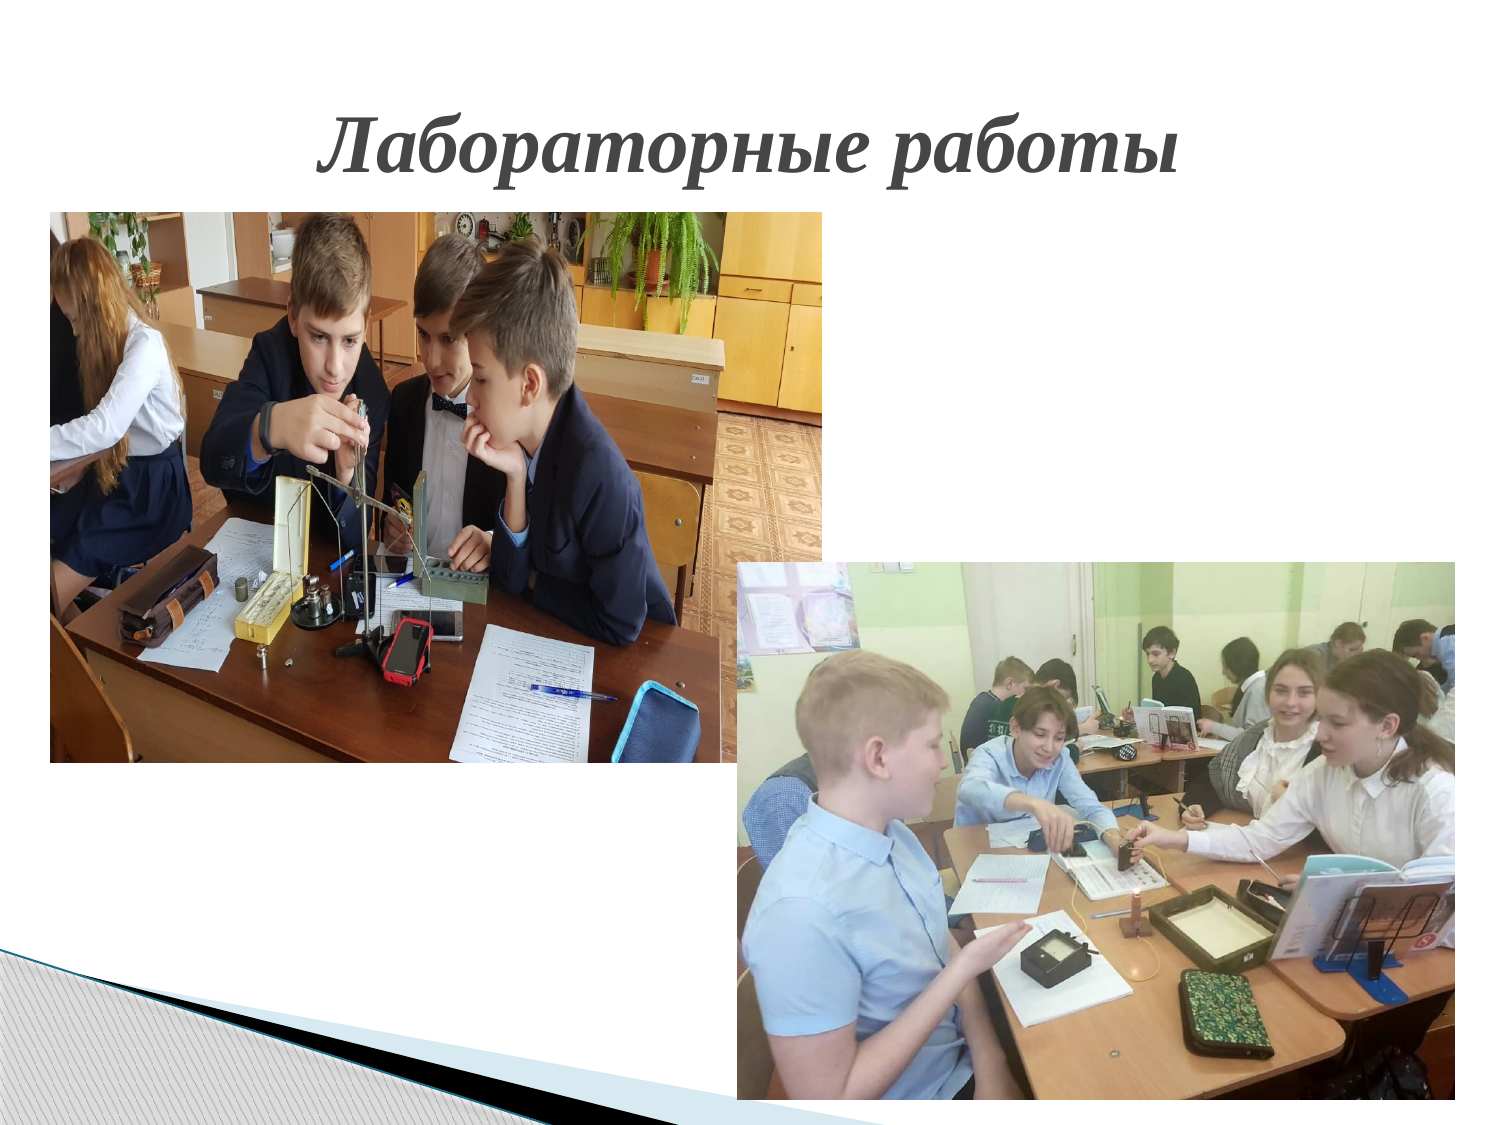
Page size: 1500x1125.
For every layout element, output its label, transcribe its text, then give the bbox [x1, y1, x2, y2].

picture [49, 212, 1455, 1101]
title Лабораторные работы [75, 45, 1425, 233]
